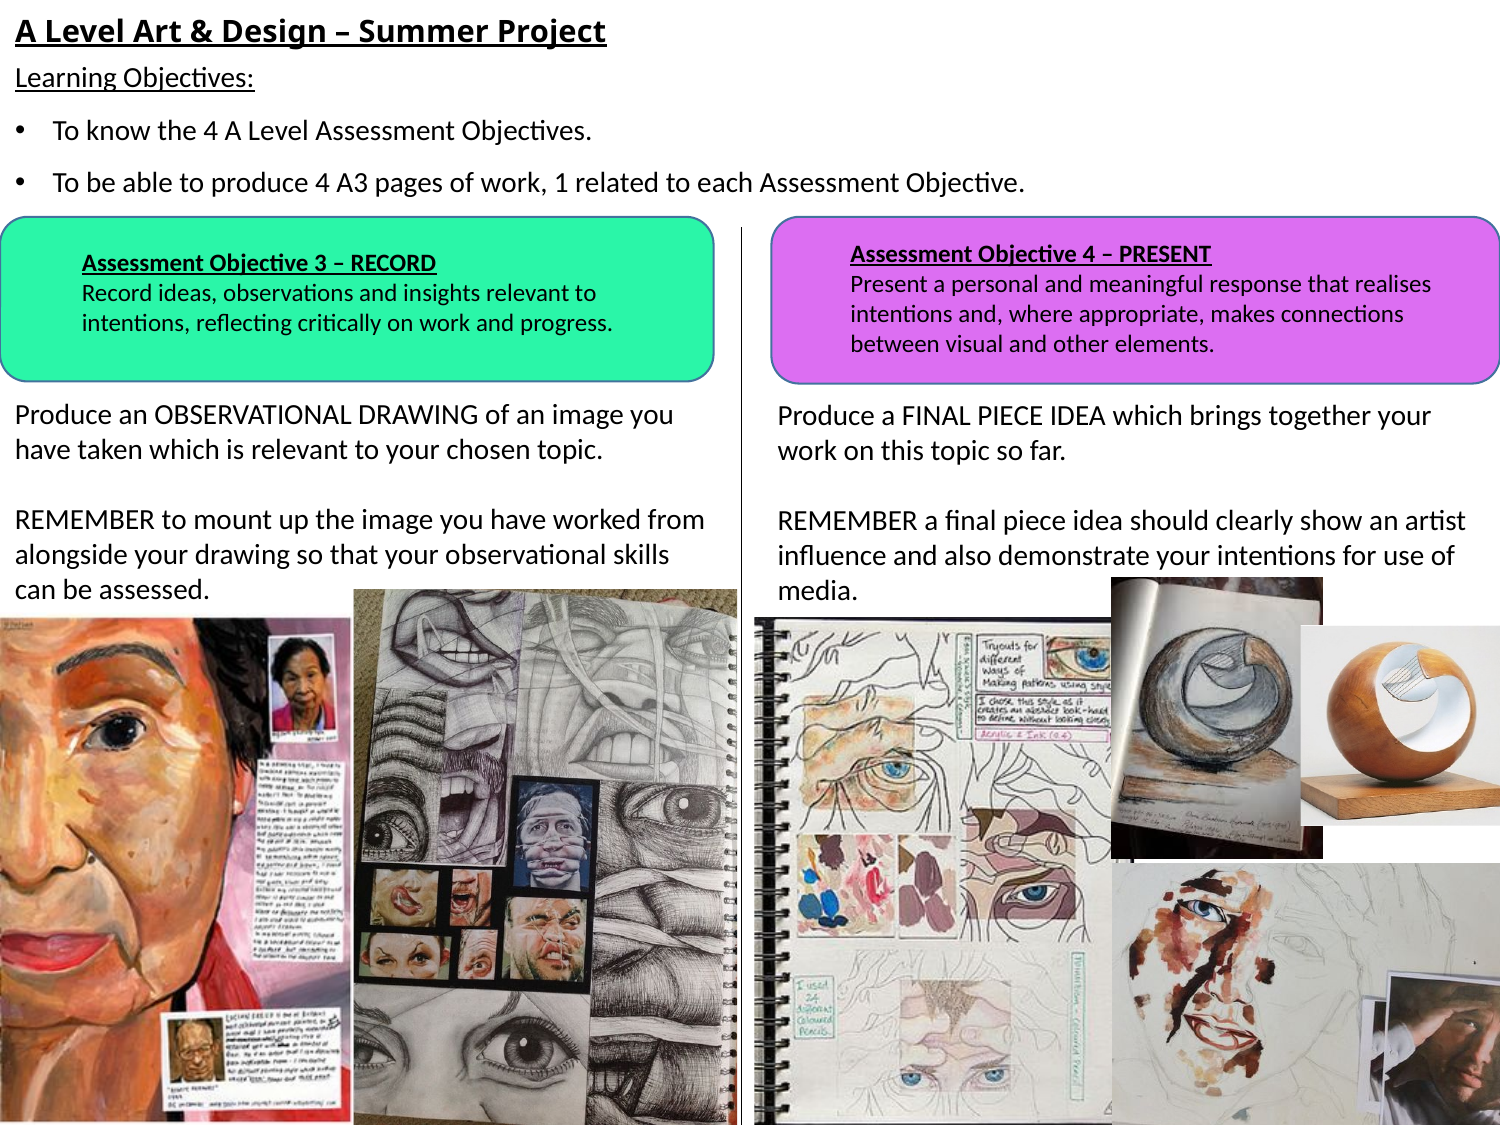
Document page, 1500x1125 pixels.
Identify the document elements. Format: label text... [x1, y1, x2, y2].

text_box [0, 215, 715, 383]
text_box Assessment Objective 3 – RECORD Record ideas, observations and insights relevant to intentions, reflecting critically on work and progress. [67, 239, 710, 344]
text_box [770, 215, 1500, 385]
text_box Produce an OBSERVATIONAL DRAWING of an image you have taken which is relevant to your chosen topic. REMEMBER to mount up the image you have worked from alongside your drawing so that your observational skills can be assessed. [0, 387, 731, 612]
text_box Produce a FINAL PIECE IDEA which brings together your work on this topic so far. REMEMBER a final piece idea should clearly show an artist influence and also demonstrate your intentions for use of media. [762, 389, 1500, 614]
text_box A Level Art & Design – Summer Project [0, 0, 682, 55]
text_box Assessment Objective 4 – PRESENT Present a personal and meaningful response that realises intentions and, where appropriate, makes connections between visual and other elements. [835, 230, 1479, 389]
text_box Learning Objectives: To know the 4 A Level Assessment Objectives. To be able to produce 4 A3 pages of work, 1 related to each Assessment Objective. [0, 55, 1046, 213]
picture [0, 589, 738, 1125]
picture [754, 577, 1500, 1125]
